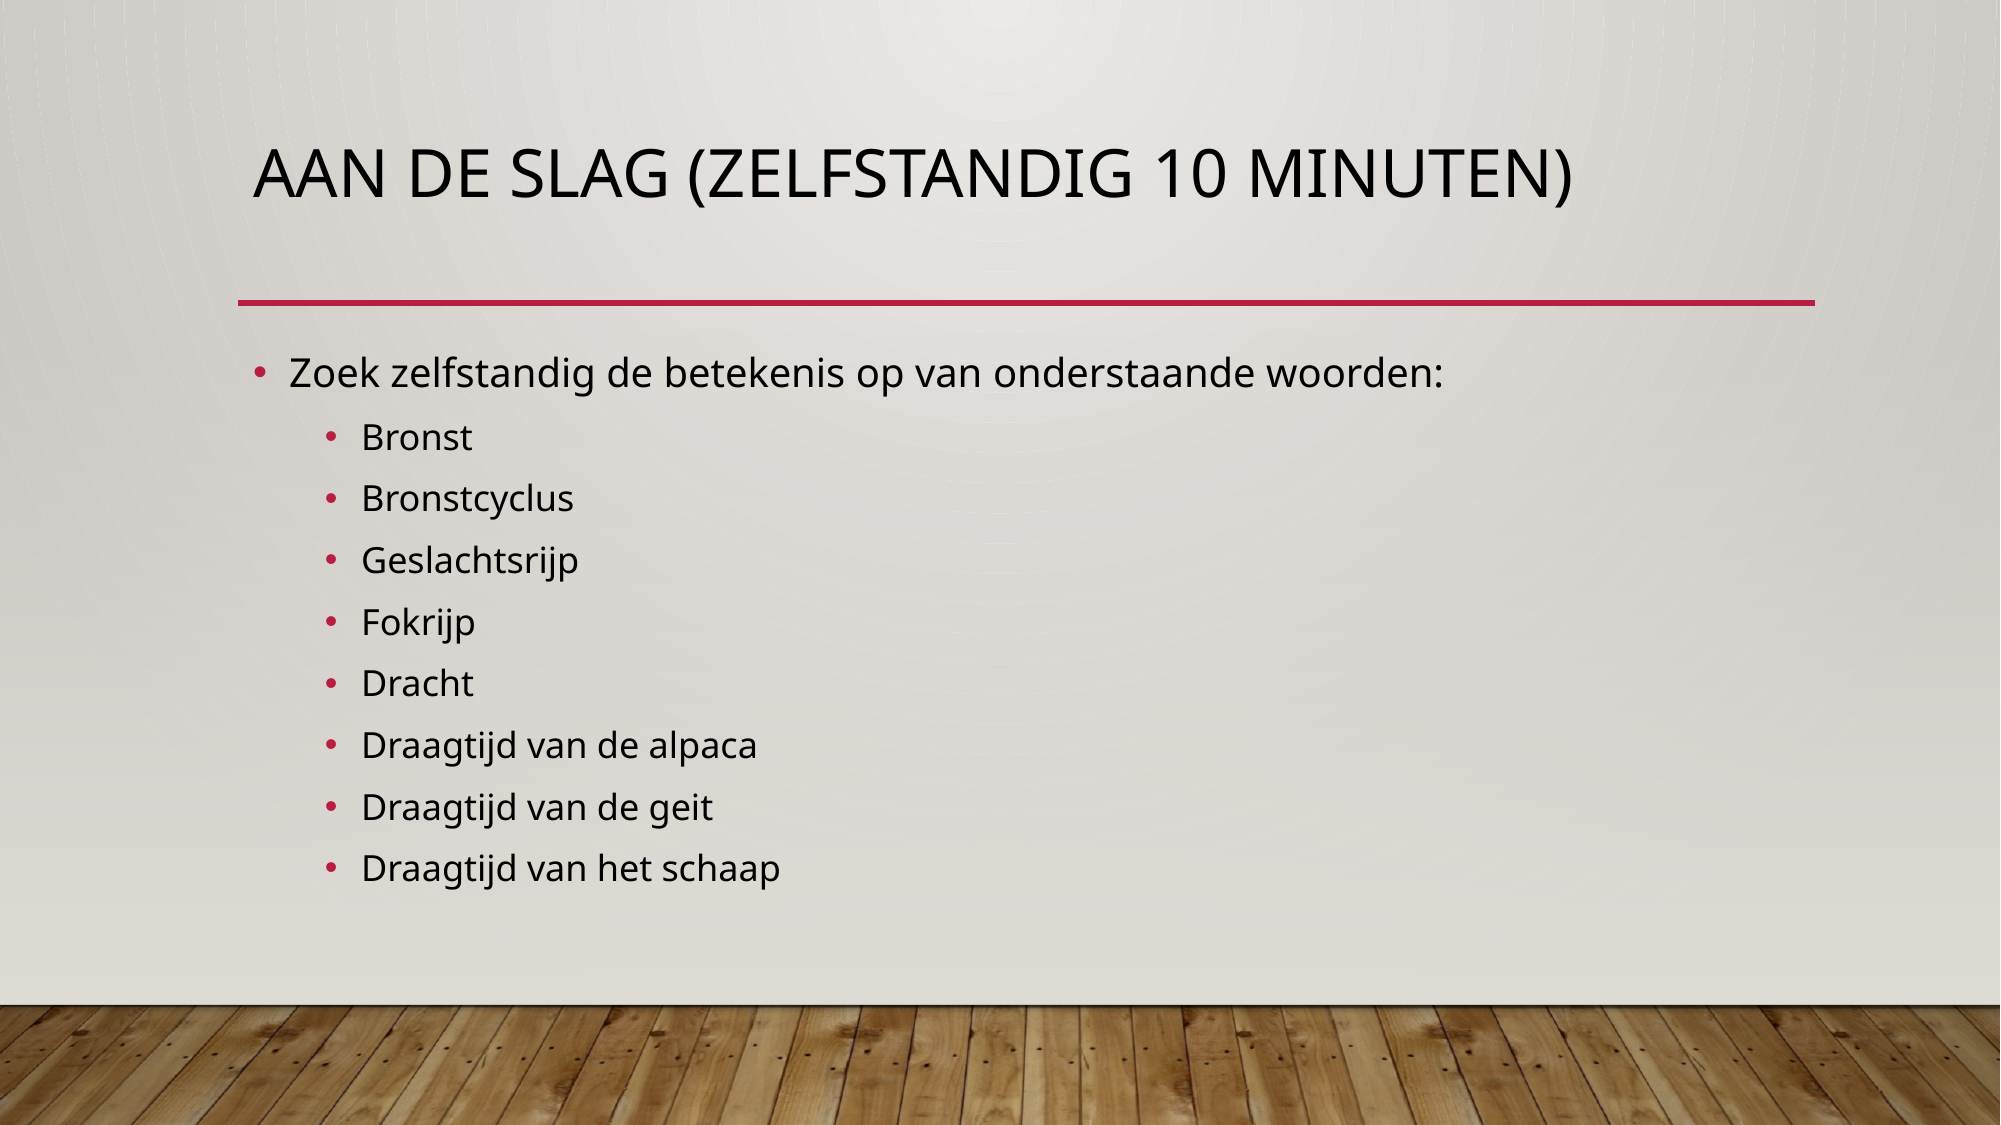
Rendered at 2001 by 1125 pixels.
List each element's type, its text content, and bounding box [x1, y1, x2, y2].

title Aan de slag (zelfstandig 10 minuten) [238, 131, 1814, 305]
list Zoek zelfstandig de betekenis op van onderstaande woorden: Bronst Bronstcyclus Geslachtsrijp Fokrijp Dracht Draagtijd van de alpaca Draagtijd van de geit Draagtijd van het schaap [238, 330, 1814, 897]
picture [0, 1005, 2000, 1125]
